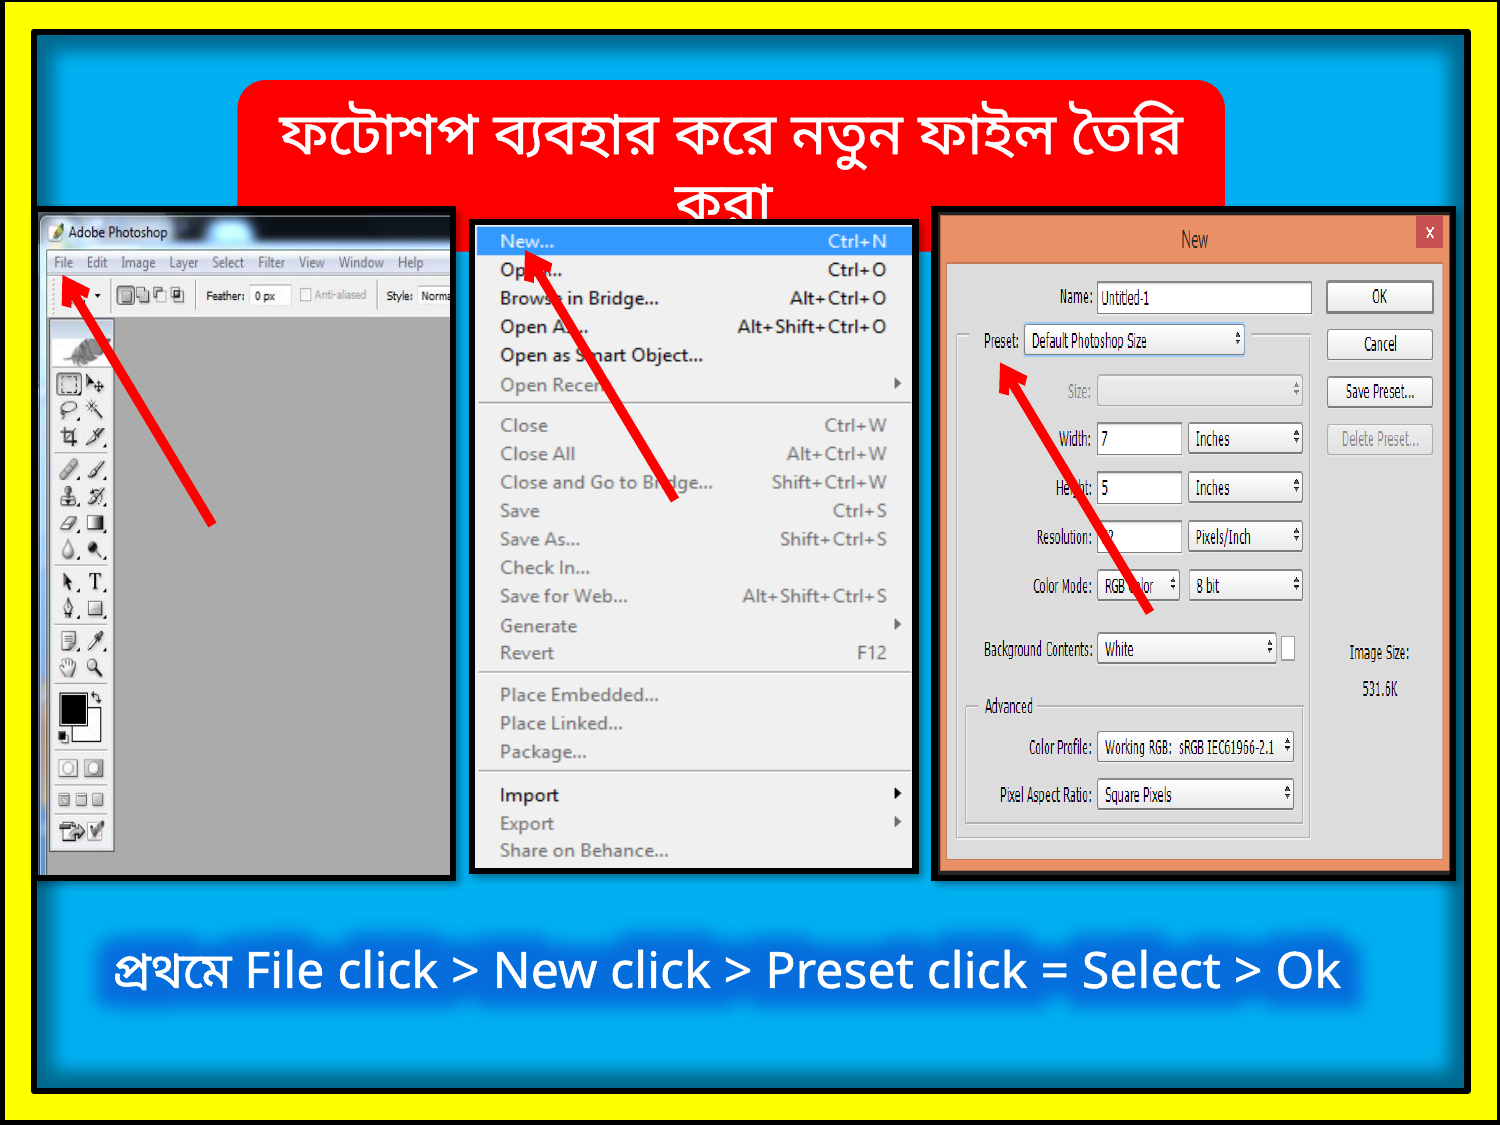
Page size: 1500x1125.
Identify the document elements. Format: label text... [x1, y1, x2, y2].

text_box প্রথমে File click > New click > Preset click = Select > Ok [62, 924, 1425, 1038]
picture [937, 212, 1451, 876]
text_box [12, 324, 263, 476]
picture [37, 212, 451, 876]
text_box [0, 0, 1500, 1125]
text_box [949, 412, 1201, 563]
picture [474, 224, 913, 869]
text_box ফটোশপ ব্যবহার করে নতুন ফাইল তৈরি করা [237, 80, 1225, 226]
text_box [474, 299, 726, 451]
